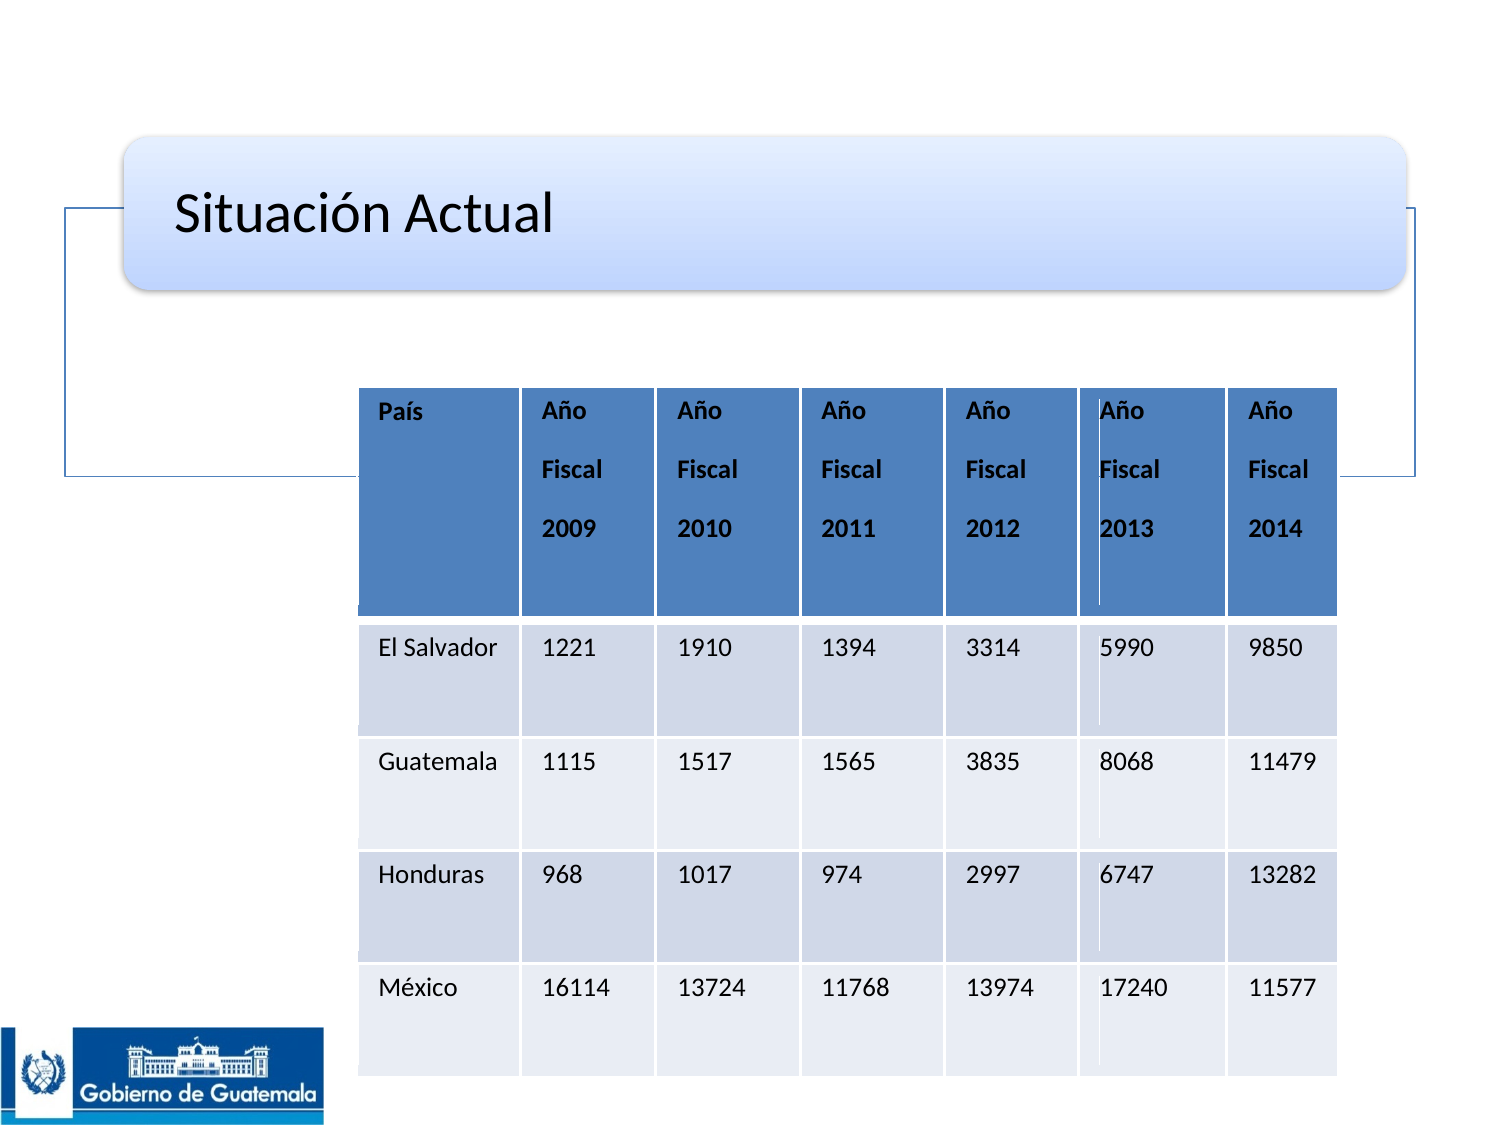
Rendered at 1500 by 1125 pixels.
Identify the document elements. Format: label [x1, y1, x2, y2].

picture [0, 385, 1500, 1125]
list [64, 101, 1416, 975]
